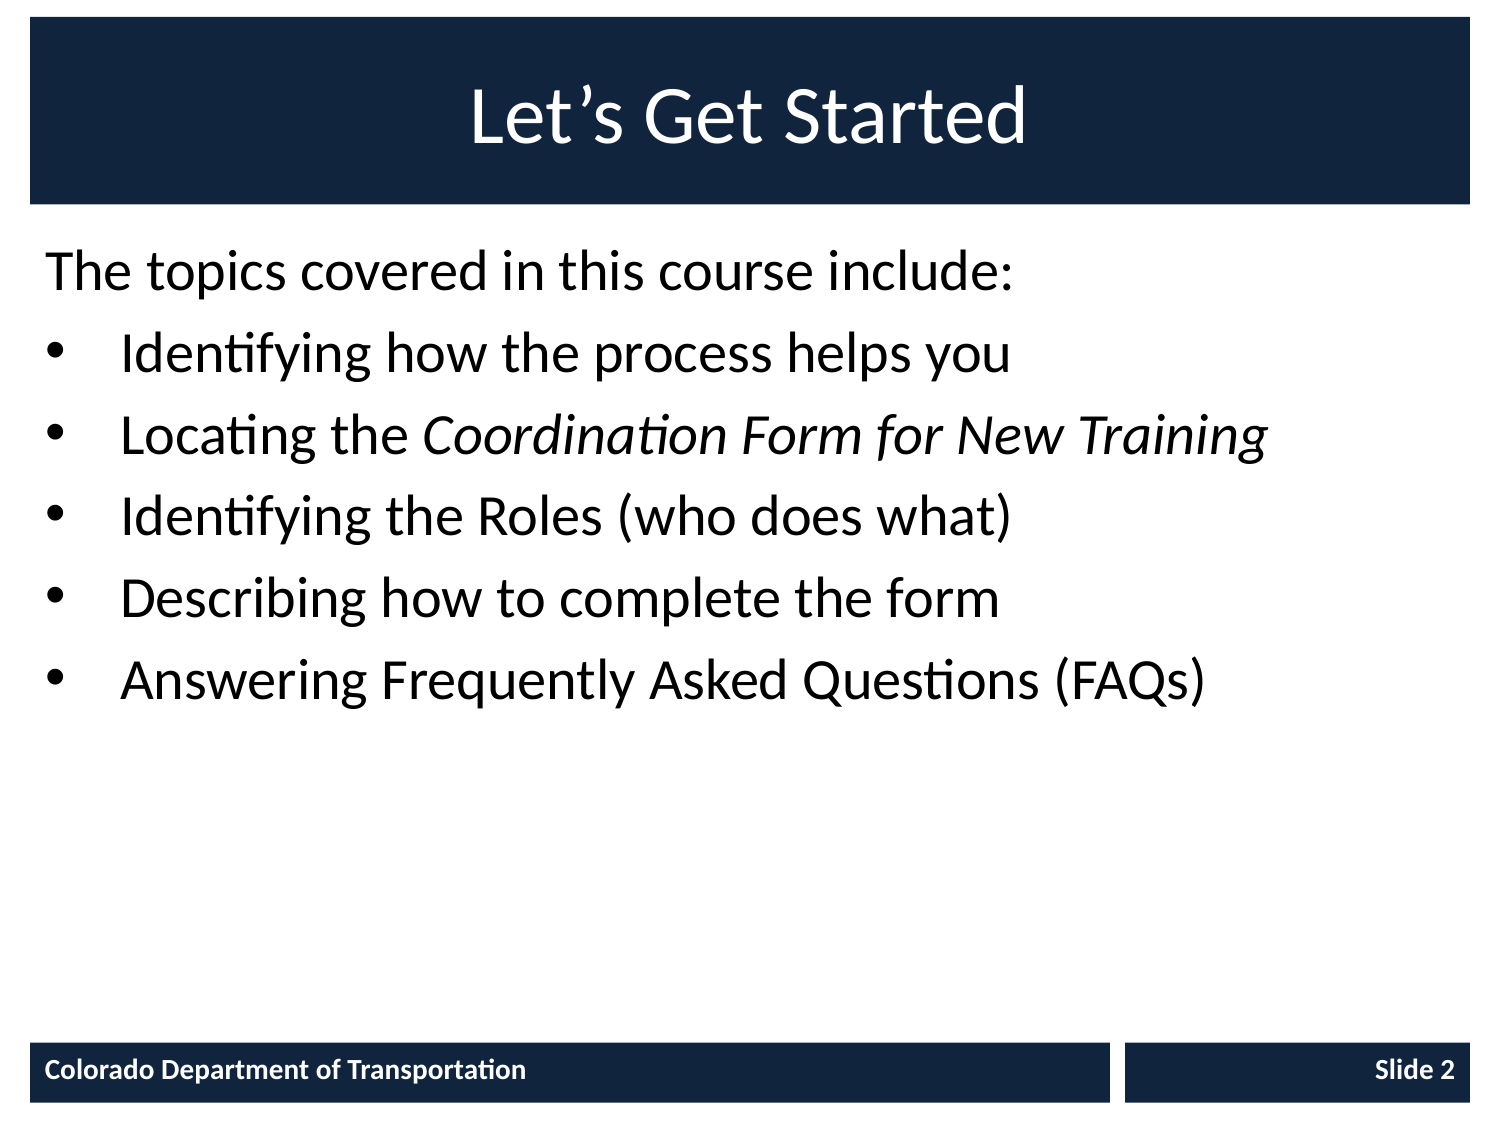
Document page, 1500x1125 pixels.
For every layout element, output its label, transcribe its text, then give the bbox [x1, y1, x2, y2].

list The topics covered in this course include: Identifying how the process helps you Locating the Coordination Form for New Training Identifying the Roles (who does what) Describing how to complete the form Answering Frequently Asked Questions (FAQs) [29, 224, 1471, 1036]
slide_number Slide 2 [1125, 1042, 1470, 1103]
footer Colorado Department of Transportation [30, 1042, 1110, 1103]
title Let’s Get Started [29, 16, 1471, 205]
